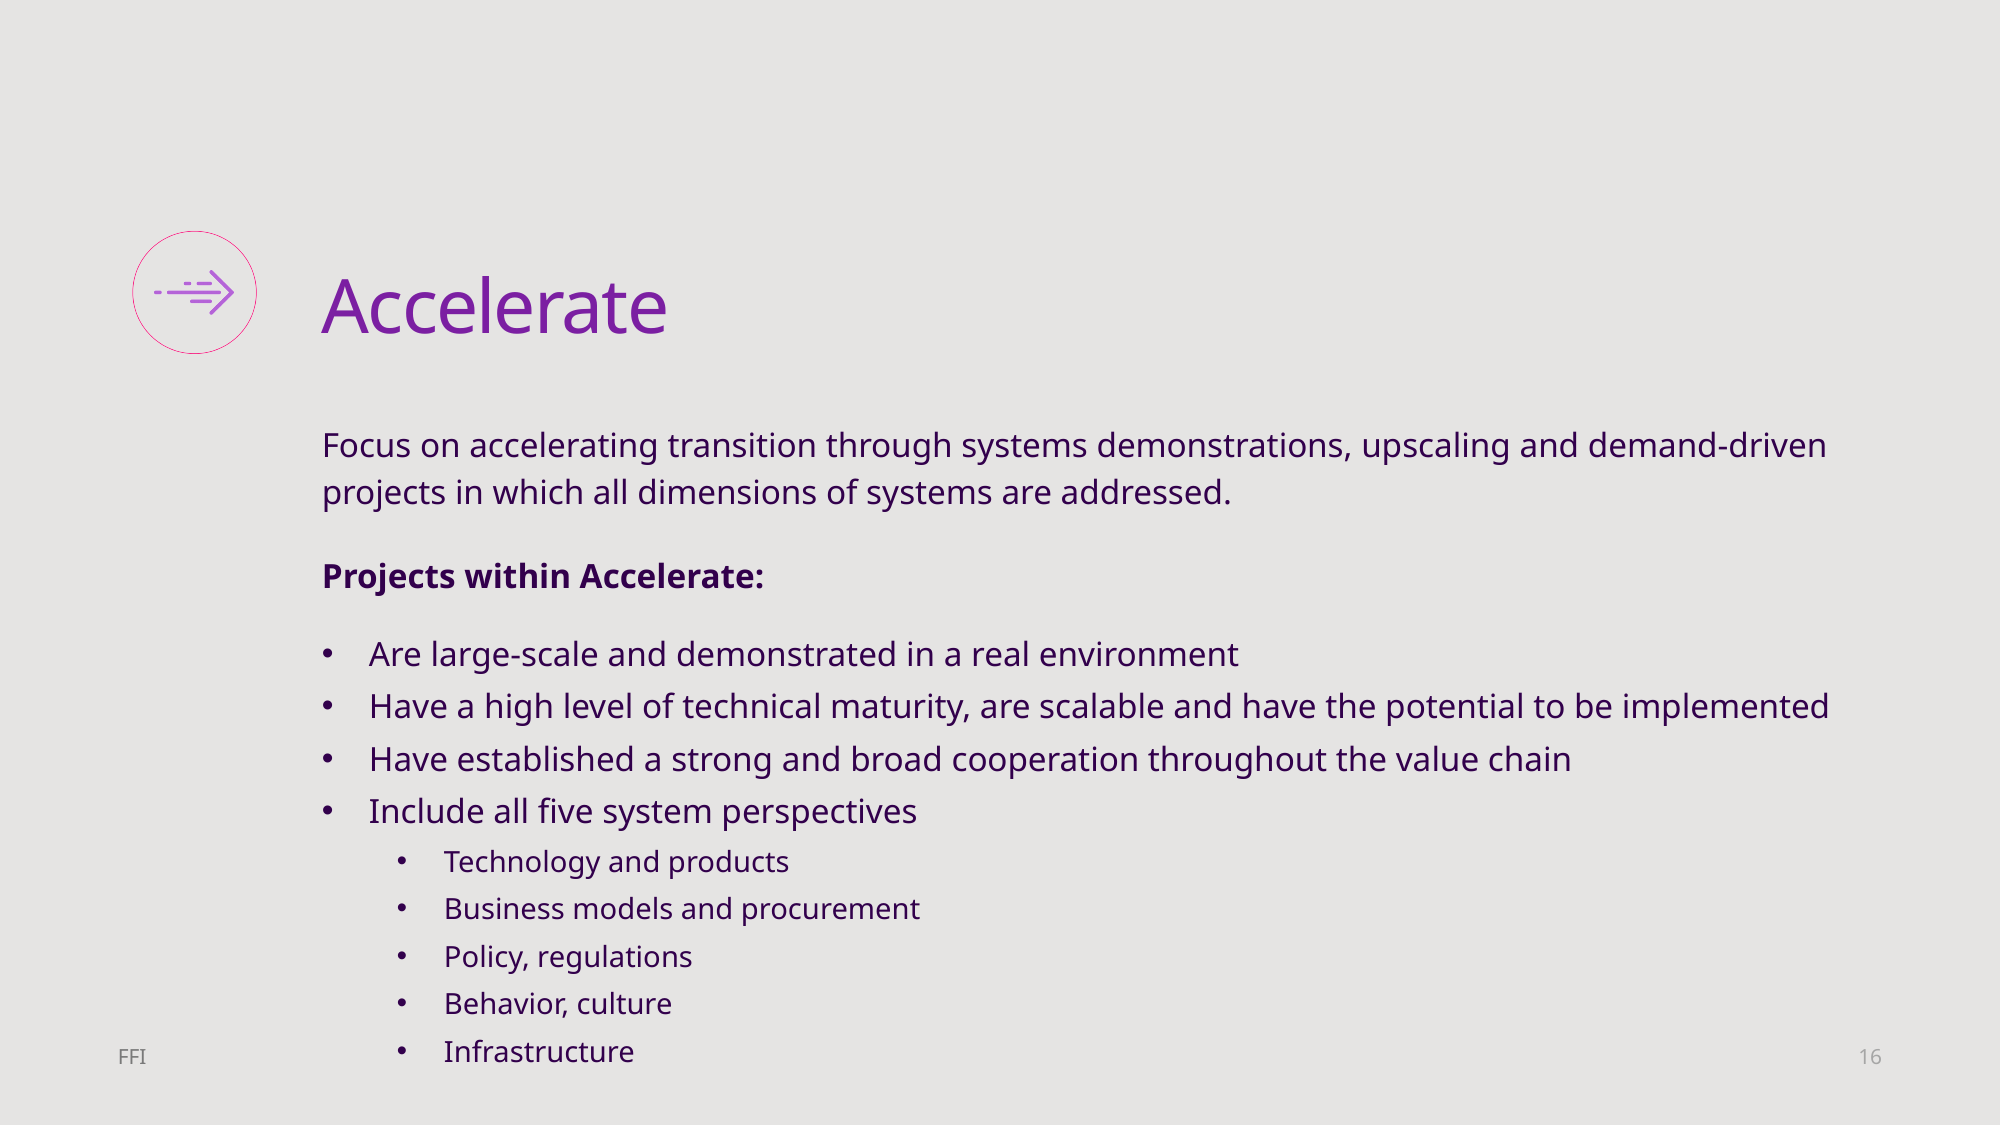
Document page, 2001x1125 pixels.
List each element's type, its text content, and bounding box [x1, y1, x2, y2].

title Accelerate [321, 259, 1887, 350]
slide_number 16 [1818, 1043, 1882, 1065]
list Focus on accelerating transition through systems demonstrations, upscaling and demand-driven projects in which all dimensions of systems are addressed. Projects within Accelerate: Are large-scale and demonstrated in a real environment Have a high level of technical maturity, are scalable and have the potential to be implemented Have established a strong and broad cooperation throughout the value chain Include all five system perspectives Technology and products Business models and procurement Policy, regulations Behavior, culture Infrastructure [321, 416, 1859, 895]
picture [125, 224, 264, 362]
